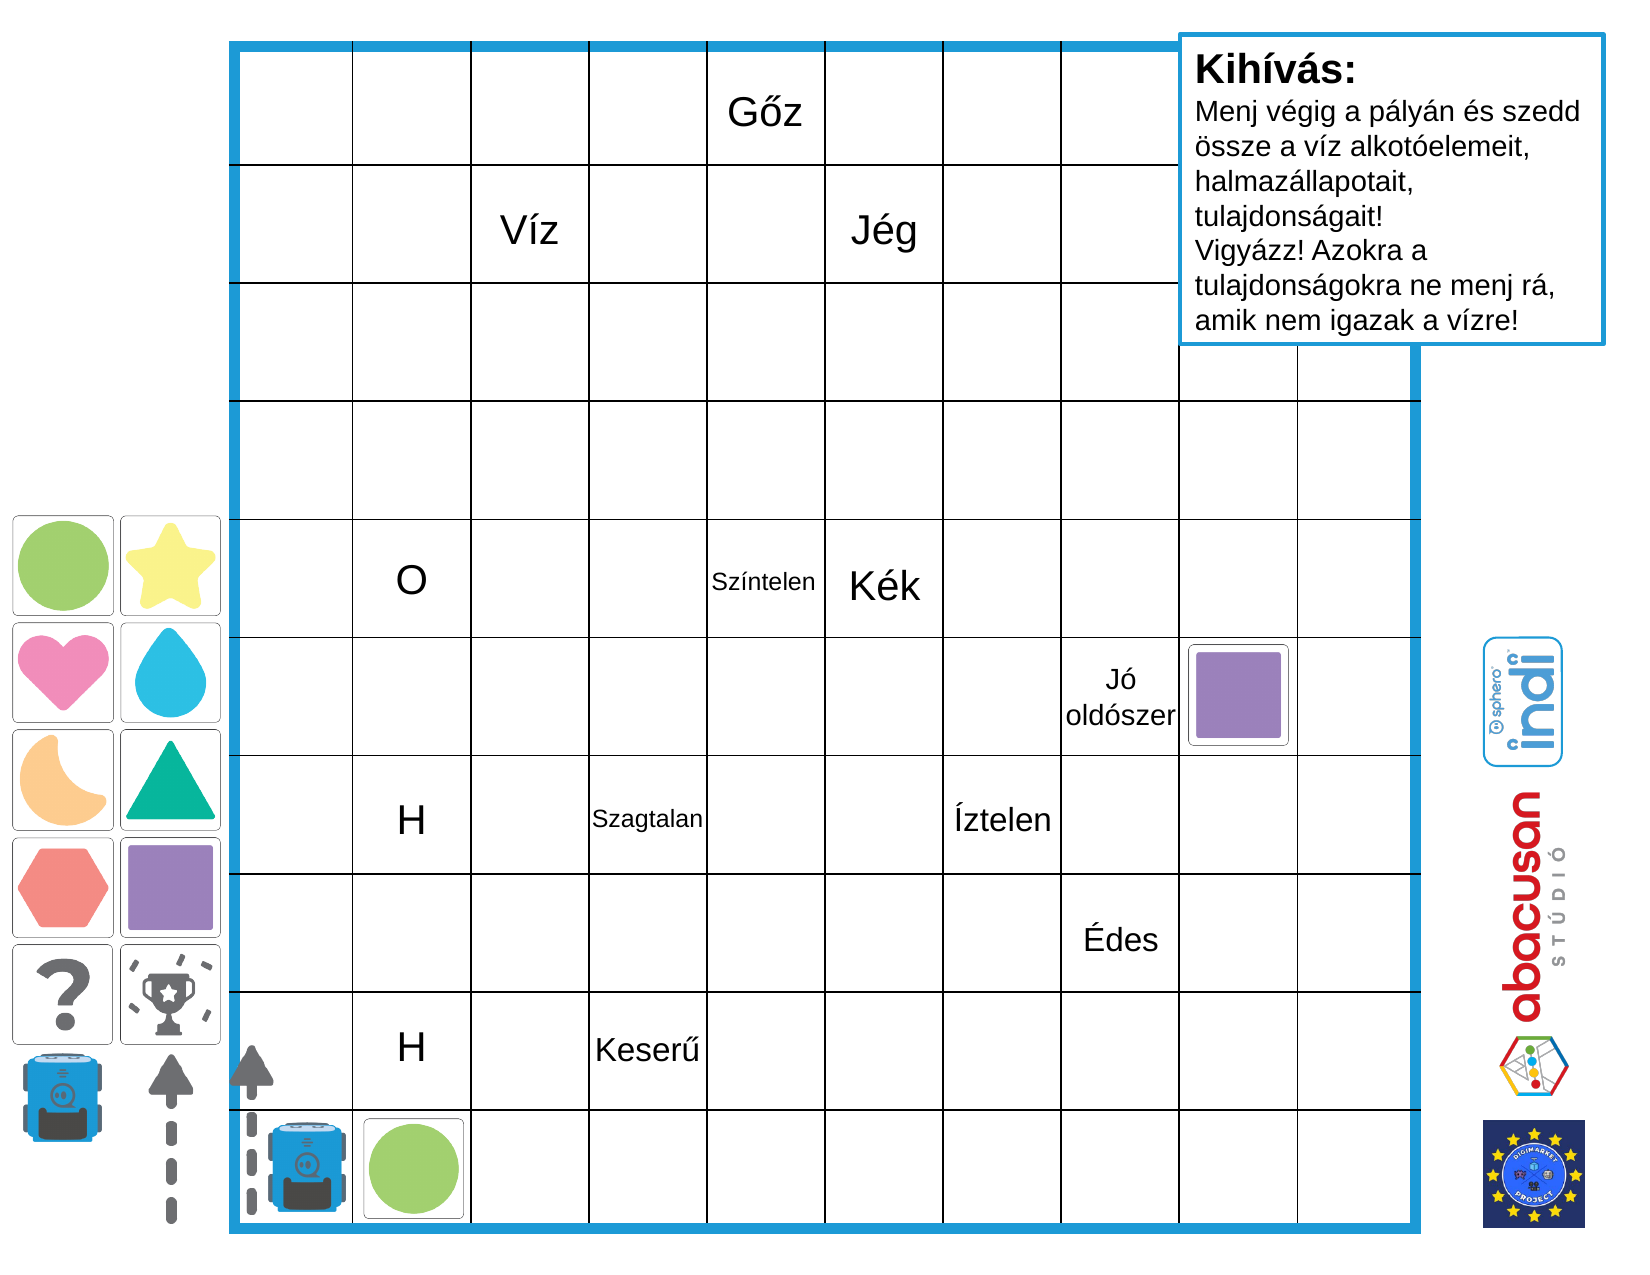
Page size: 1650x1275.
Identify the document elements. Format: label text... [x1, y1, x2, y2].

text_box H [376, 1012, 447, 1078]
picture [12, 944, 113, 1045]
text_box Színtelen [688, 558, 840, 604]
picture [12, 515, 114, 617]
picture [119, 622, 221, 724]
picture [120, 729, 222, 831]
picture [23, 1053, 102, 1142]
text_box Jég [825, 195, 944, 261]
text_box Kék [823, 551, 946, 617]
text_box Édes [1052, 910, 1190, 966]
text_box Víz [471, 195, 589, 261]
picture [148, 1054, 194, 1229]
text_box Kihívás: Menj végig a pályán és szedd össze a víz alkotóelemeit, halmazállapotait, tulajdonságait! Vigyázz! Azokra a tulajdonságokra ne menj rá, amik nem igazak a vízre! [1179, 34, 1604, 345]
text_box Szagtalan [572, 795, 724, 841]
picture [1500, 793, 1569, 1095]
text_box H [376, 785, 447, 851]
picture [362, 1117, 464, 1219]
picture [228, 1045, 346, 1220]
picture [12, 729, 114, 831]
picture [119, 515, 221, 617]
picture [12, 836, 114, 938]
picture [119, 836, 221, 938]
picture [119, 944, 221, 1045]
picture [1483, 1120, 1585, 1228]
text_box Jó oldószer [1041, 653, 1182, 739]
picture [12, 622, 114, 724]
text_box Gőz [699, 77, 832, 142]
text_box Keserű [567, 1020, 728, 1076]
text_box O [374, 545, 449, 611]
picture [1187, 644, 1289, 746]
picture [1490, 650, 1554, 750]
text_box Íztelen [936, 790, 1070, 846]
